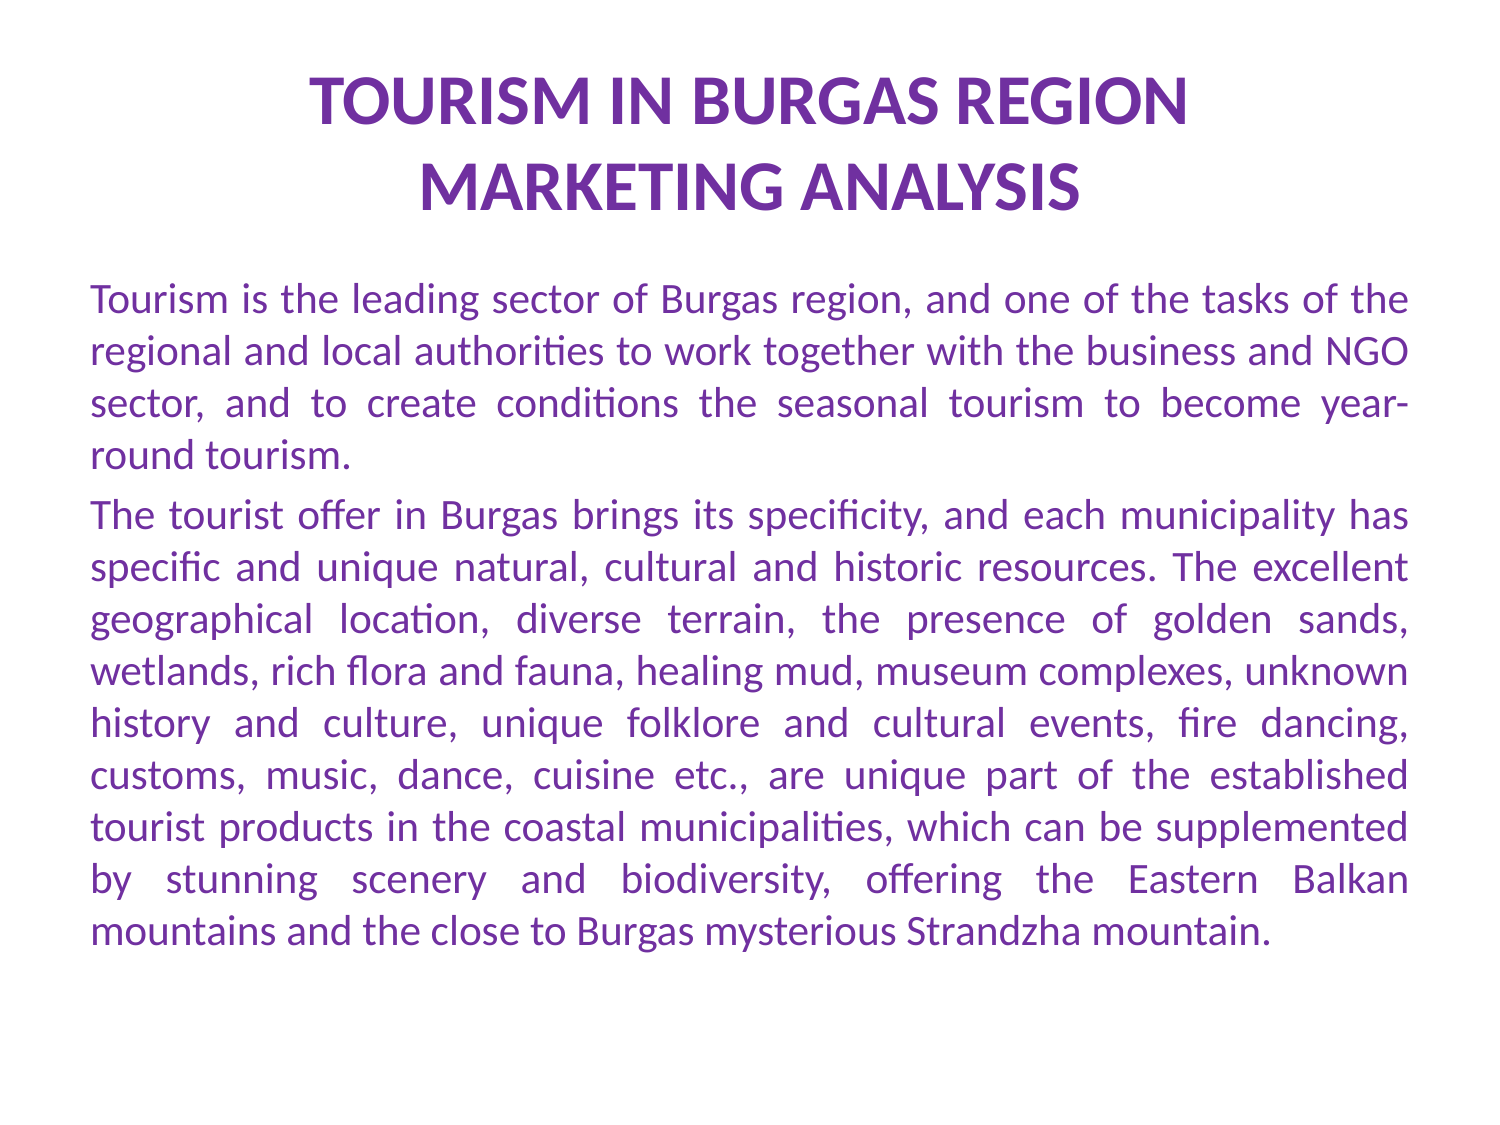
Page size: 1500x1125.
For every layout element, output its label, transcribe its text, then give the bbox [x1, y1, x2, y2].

title TOURISM IN BURGAS REGION MARKETING ANALYSIS [75, 45, 1425, 233]
list Tourism is the leading sector of Burgas region, and one of the tasks of the regional and local authorities to work together with the business and NGO sector, and to create conditions the seasonal tourism to become year-round tourism. The tourist offer in Burgas brings its specificity, and each municipality has specific and unique natural, cultural and historic resources. The excellent geographical location, diverse terrain, the presence of golden sands, wetlands, rich flora and fauna, healing mud, museum complexes, unknown history and culture, unique folklore and cultural events, fire dancing, customs, music, dance, cuisine etc., are unique part of the established tourist products in the coastal municipalities, which can be supplemented by stunning scenery and biodiversity, offering the Eastern Balkan mountains and the close to Burgas mysterious Strandzha mountain. [75, 262, 1425, 1005]
